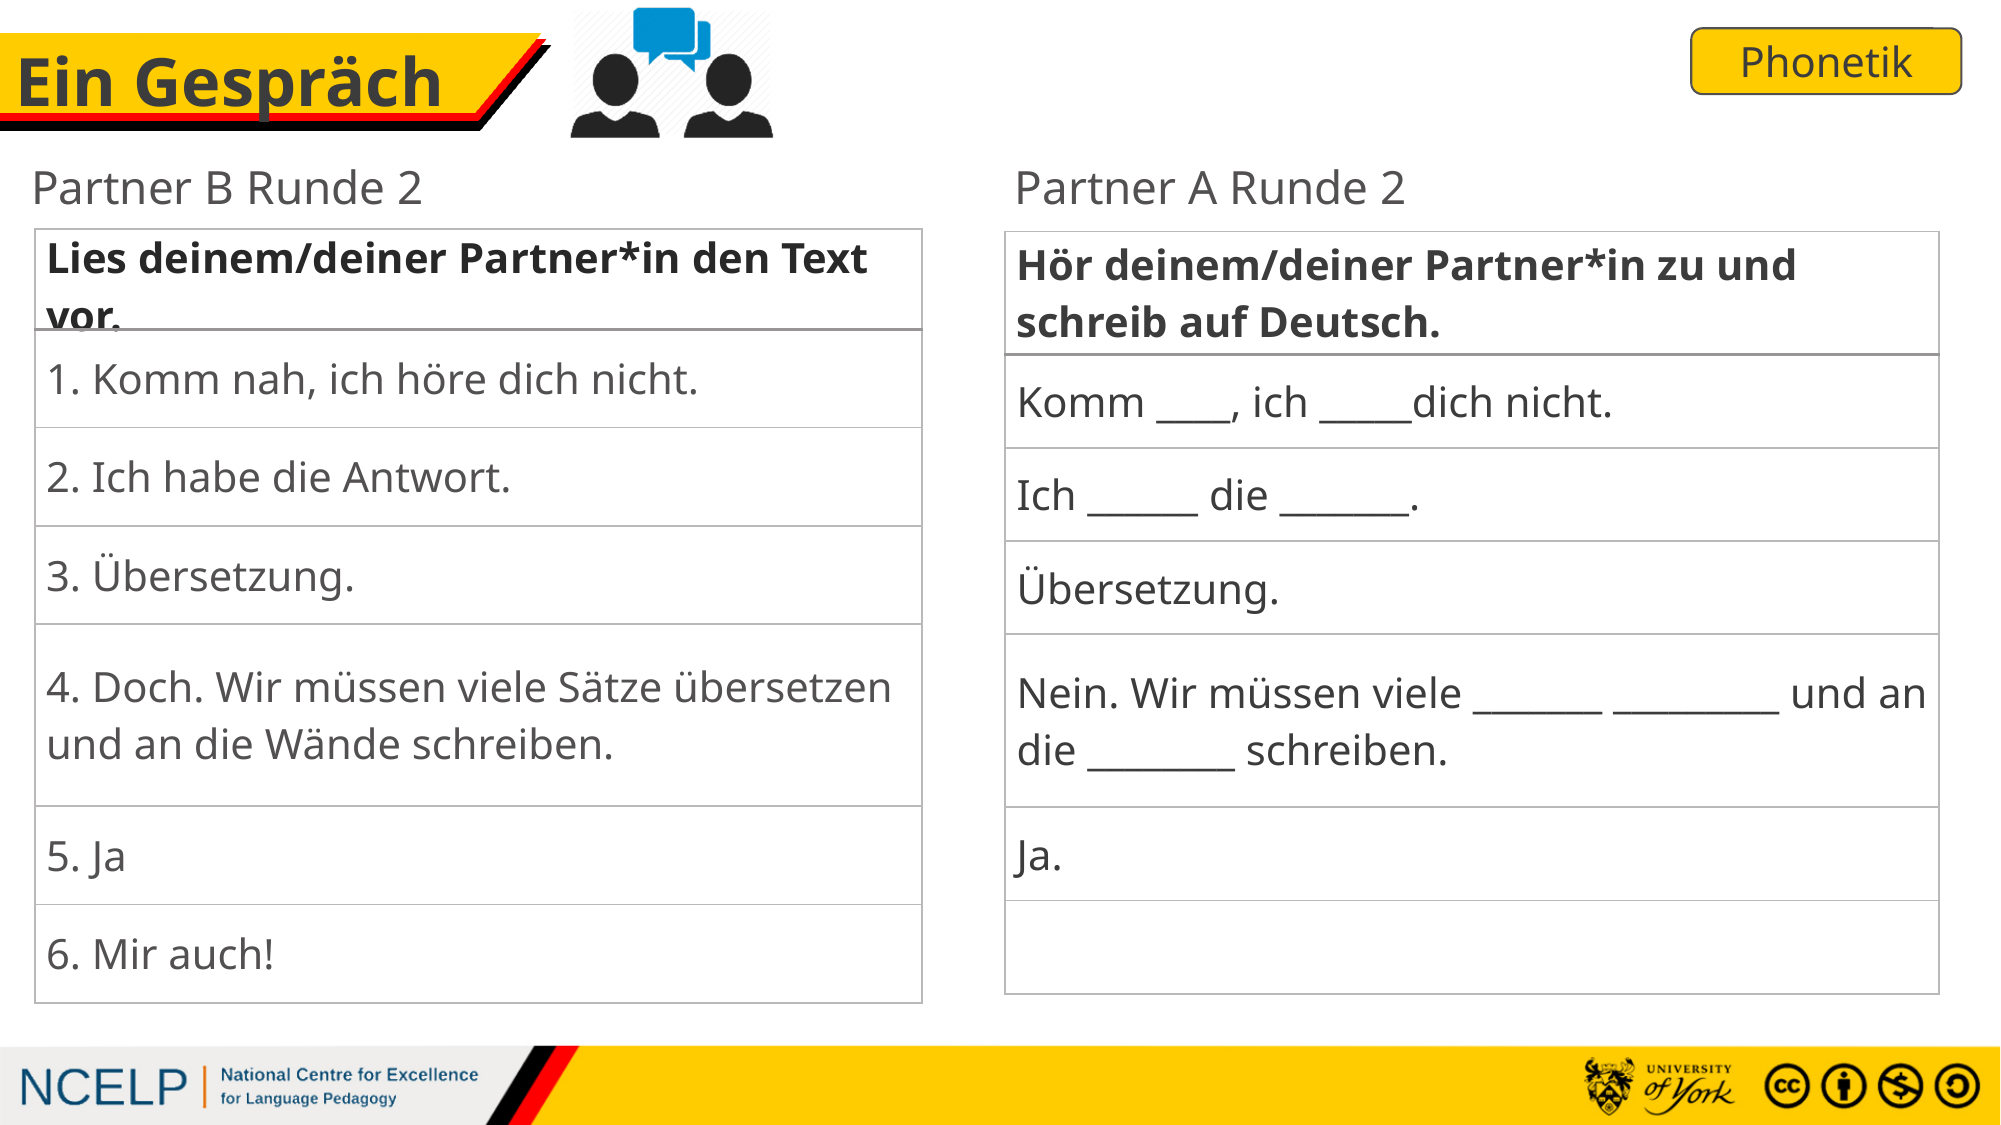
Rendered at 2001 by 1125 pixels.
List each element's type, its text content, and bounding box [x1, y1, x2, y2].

table_cell [1006, 901, 1938, 993]
table_cell 5. Ja [36, 807, 921, 904]
table_cell Ja. [1006, 808, 1938, 900]
text_box Phonetik [1691, 28, 1962, 95]
table_cell 4. Doch. Wir müssen viele Sätze übersetzen und an die Wände schreiben. [36, 625, 921, 805]
table_header Hör deinem/deiner Partner*in zu und schreib auf Deutsch. [1006, 232, 1938, 353]
table_cell 6. Mir auch! [36, 905, 921, 1002]
table_cell 2. Ich habe die Antwort. [36, 428, 921, 525]
table_cell Komm ____, ich _____dich nicht. [1006, 356, 1938, 447]
table_cell 1. Komm nah, ich höre dich nicht. [36, 331, 921, 427]
title Ein Gespräch [0, 33, 562, 140]
text_box Partner A Runde 2 [999, 151, 1811, 221]
picture [0, 0, 2001, 1125]
table_header Lies deinem/deiner Partner*in den Text vor. [36, 230, 921, 328]
table_cell 3. Übersetzung. [36, 527, 921, 623]
table_cell Nein. Wir müssen viele _______ _________ und an die ________ schreiben. [1006, 635, 1938, 806]
table_cell Übersetzung. [1006, 542, 1938, 633]
text_box Partner B Runde 2 [16, 151, 827, 221]
table_cell Ich ______ die _______. [1006, 449, 1938, 540]
